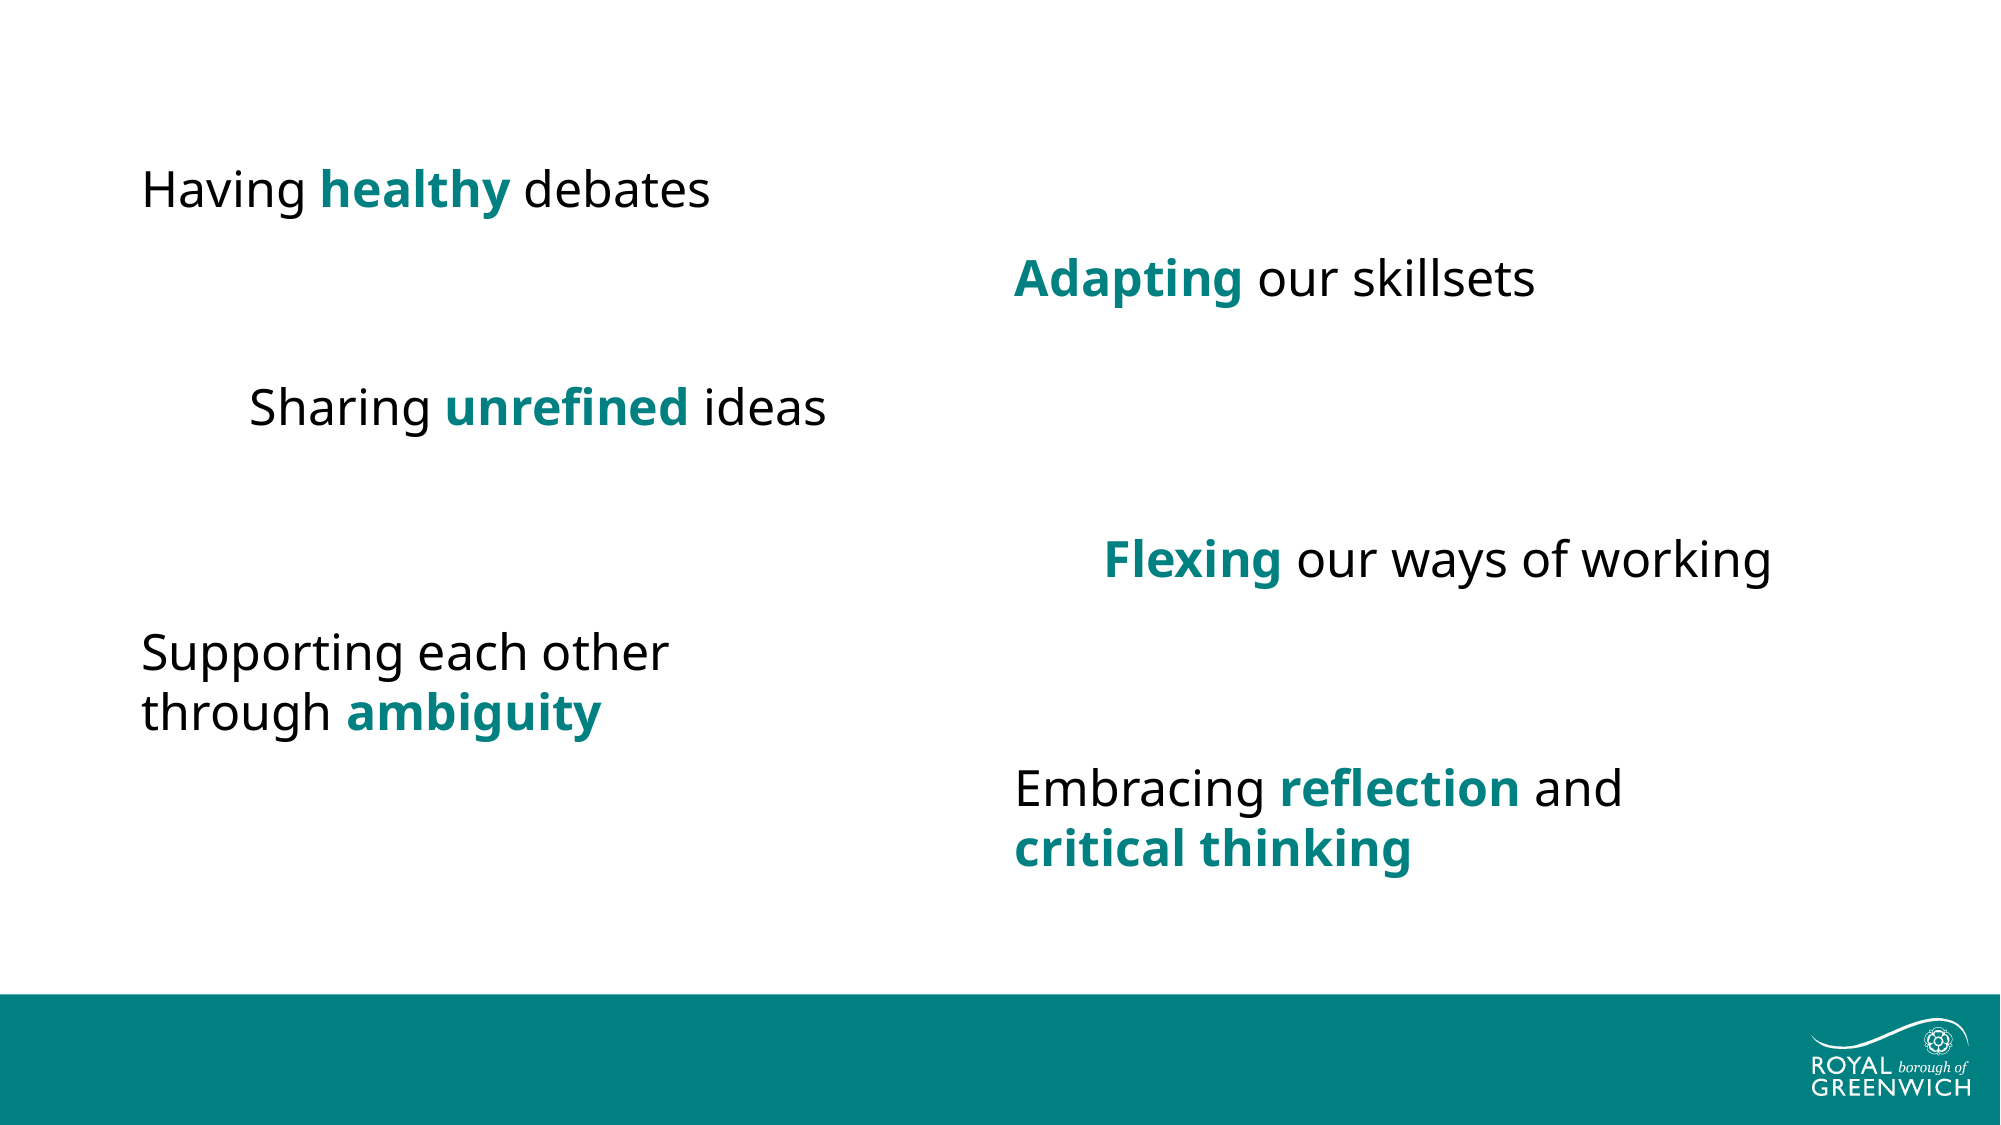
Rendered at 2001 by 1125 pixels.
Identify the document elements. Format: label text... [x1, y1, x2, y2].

picture [1810, 1018, 1970, 1096]
text_box Embracing reflection and critical thinking [999, 749, 1793, 885]
text_box Supporting each other through ambiguity [126, 612, 828, 748]
text_box [0, 993, 2000, 1125]
text_box Adapting our skillsets [999, 239, 1644, 315]
list Having healthy debates [126, 156, 829, 295]
text_box Sharing unrefined ideas [235, 368, 916, 444]
text_box Flexing our ways of working [1088, 519, 1845, 595]
